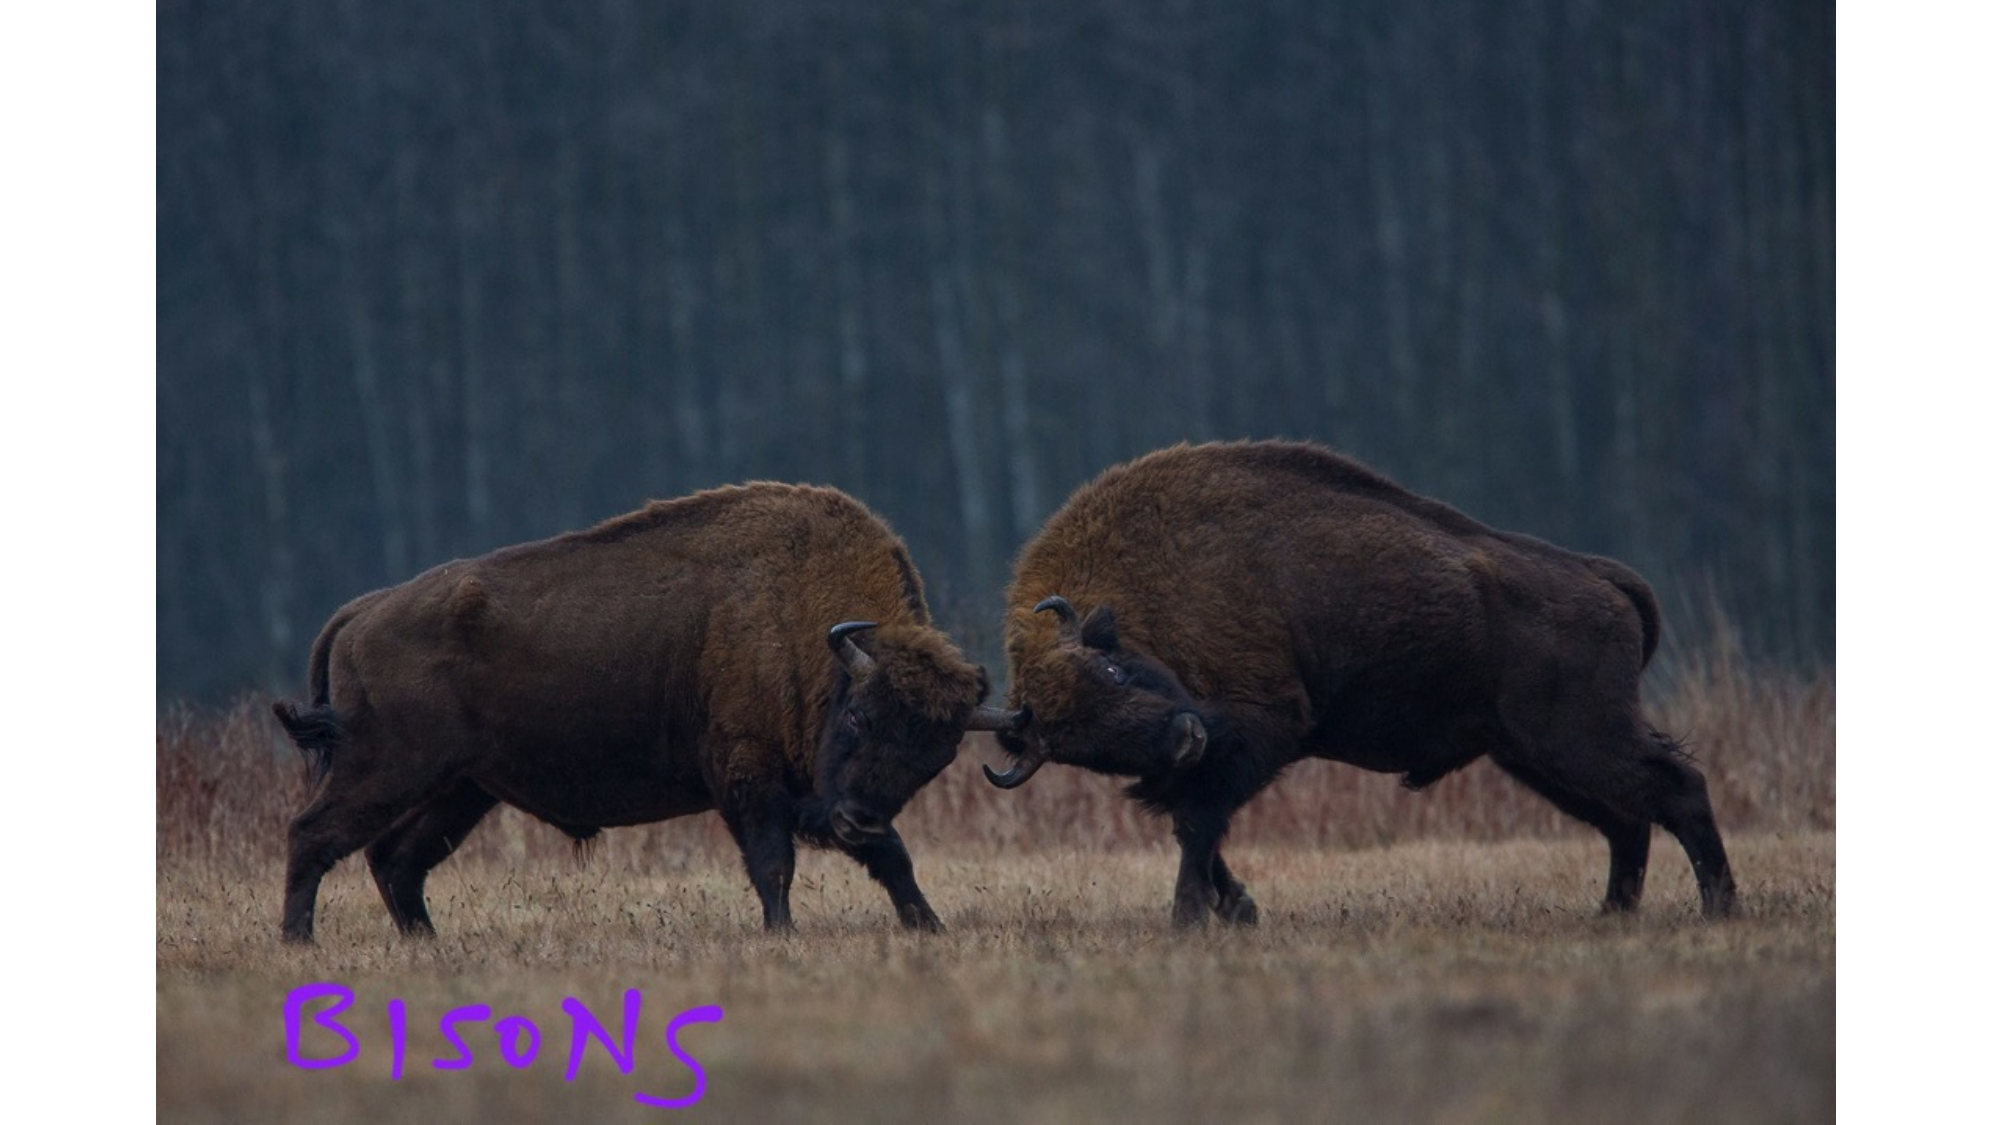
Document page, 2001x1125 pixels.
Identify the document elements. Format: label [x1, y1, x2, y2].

list [156, 0, 1836, 1125]
